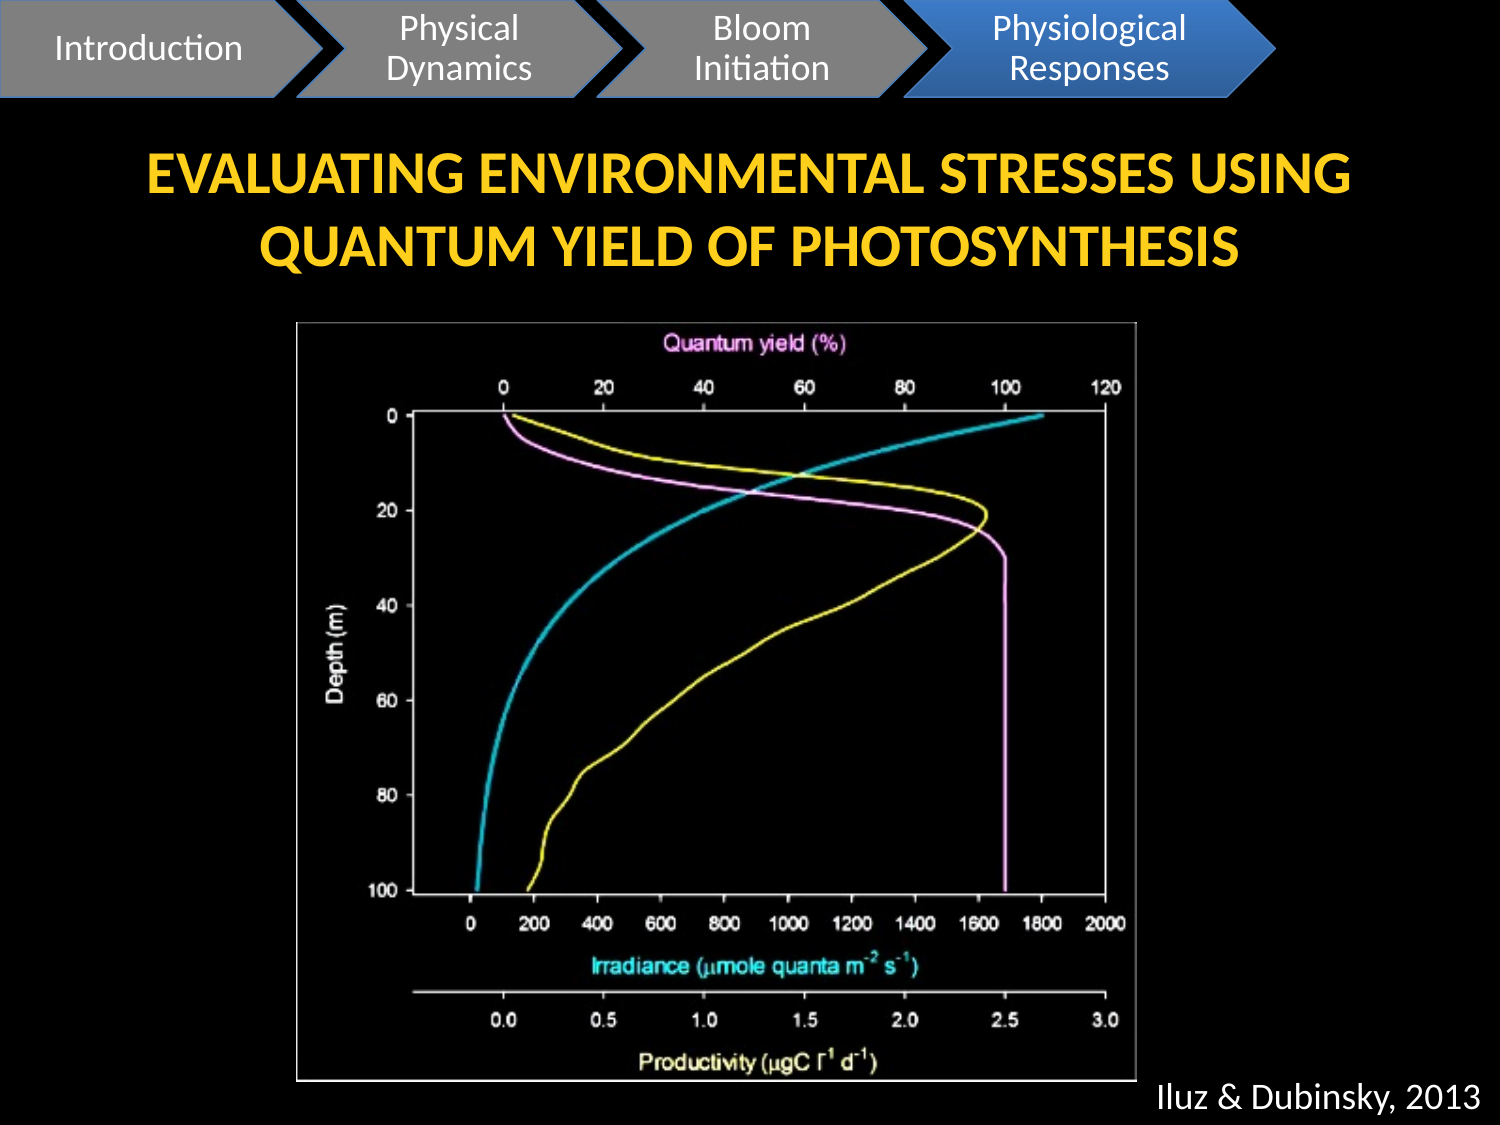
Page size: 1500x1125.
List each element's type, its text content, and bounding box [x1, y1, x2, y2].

text_box Physical Dynamics [296, 0, 623, 98]
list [70, 322, 1363, 1083]
text_box Iluz & Dubinsky, 2013 [1141, 1064, 1497, 1125]
text_box Bloom Initiation [596, 0, 928, 98]
text_box Physiological Responses [903, 0, 1276, 98]
text_box Introduction [0, 0, 323, 98]
title Evaluating Environmental Stresses Using Quantum Yield of Photosynthesis [75, 123, 1425, 288]
